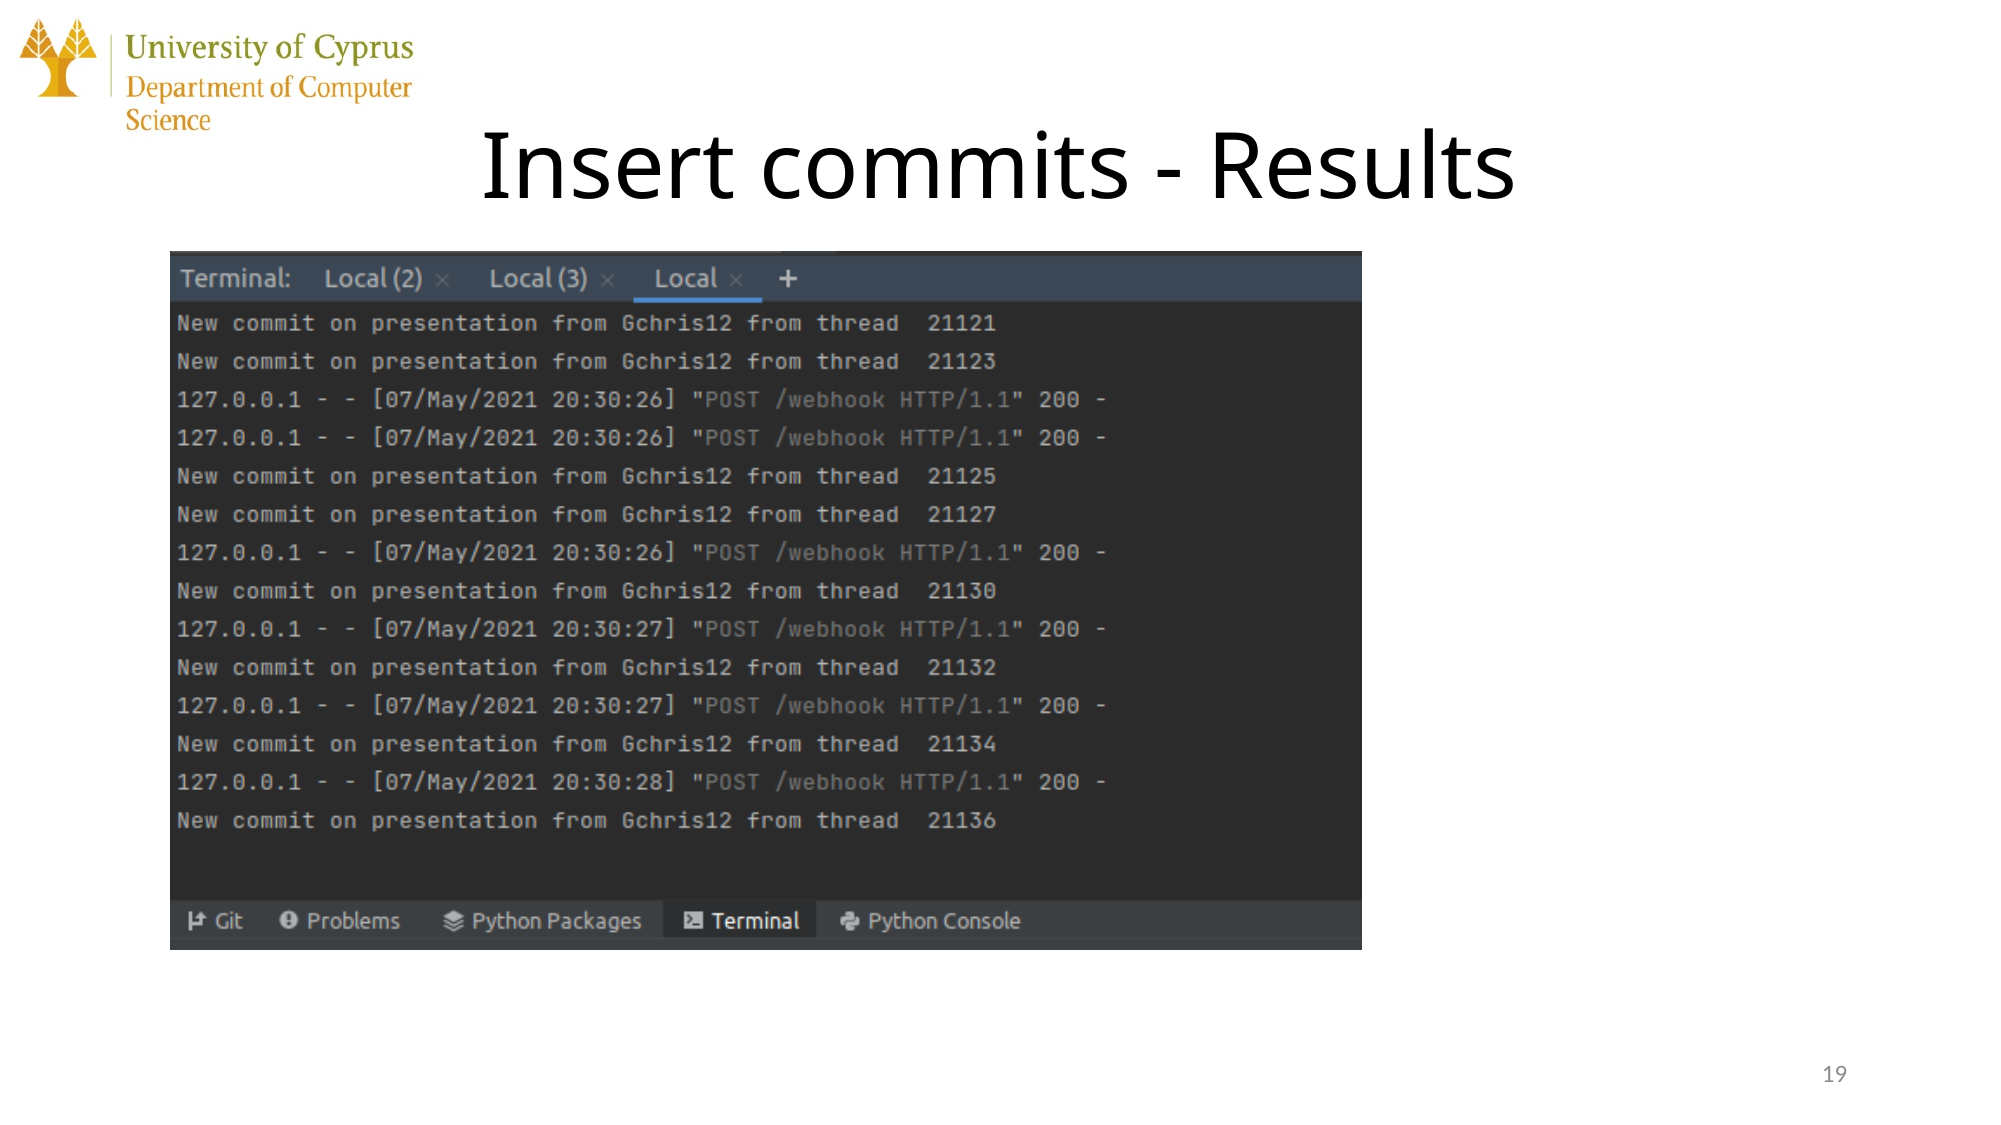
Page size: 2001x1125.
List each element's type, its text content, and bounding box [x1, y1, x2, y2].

slide_number 19 [1412, 1042, 1863, 1103]
picture [0, 0, 439, 169]
picture [170, 251, 1362, 950]
title Insert commits - Results [137, 59, 1863, 278]
